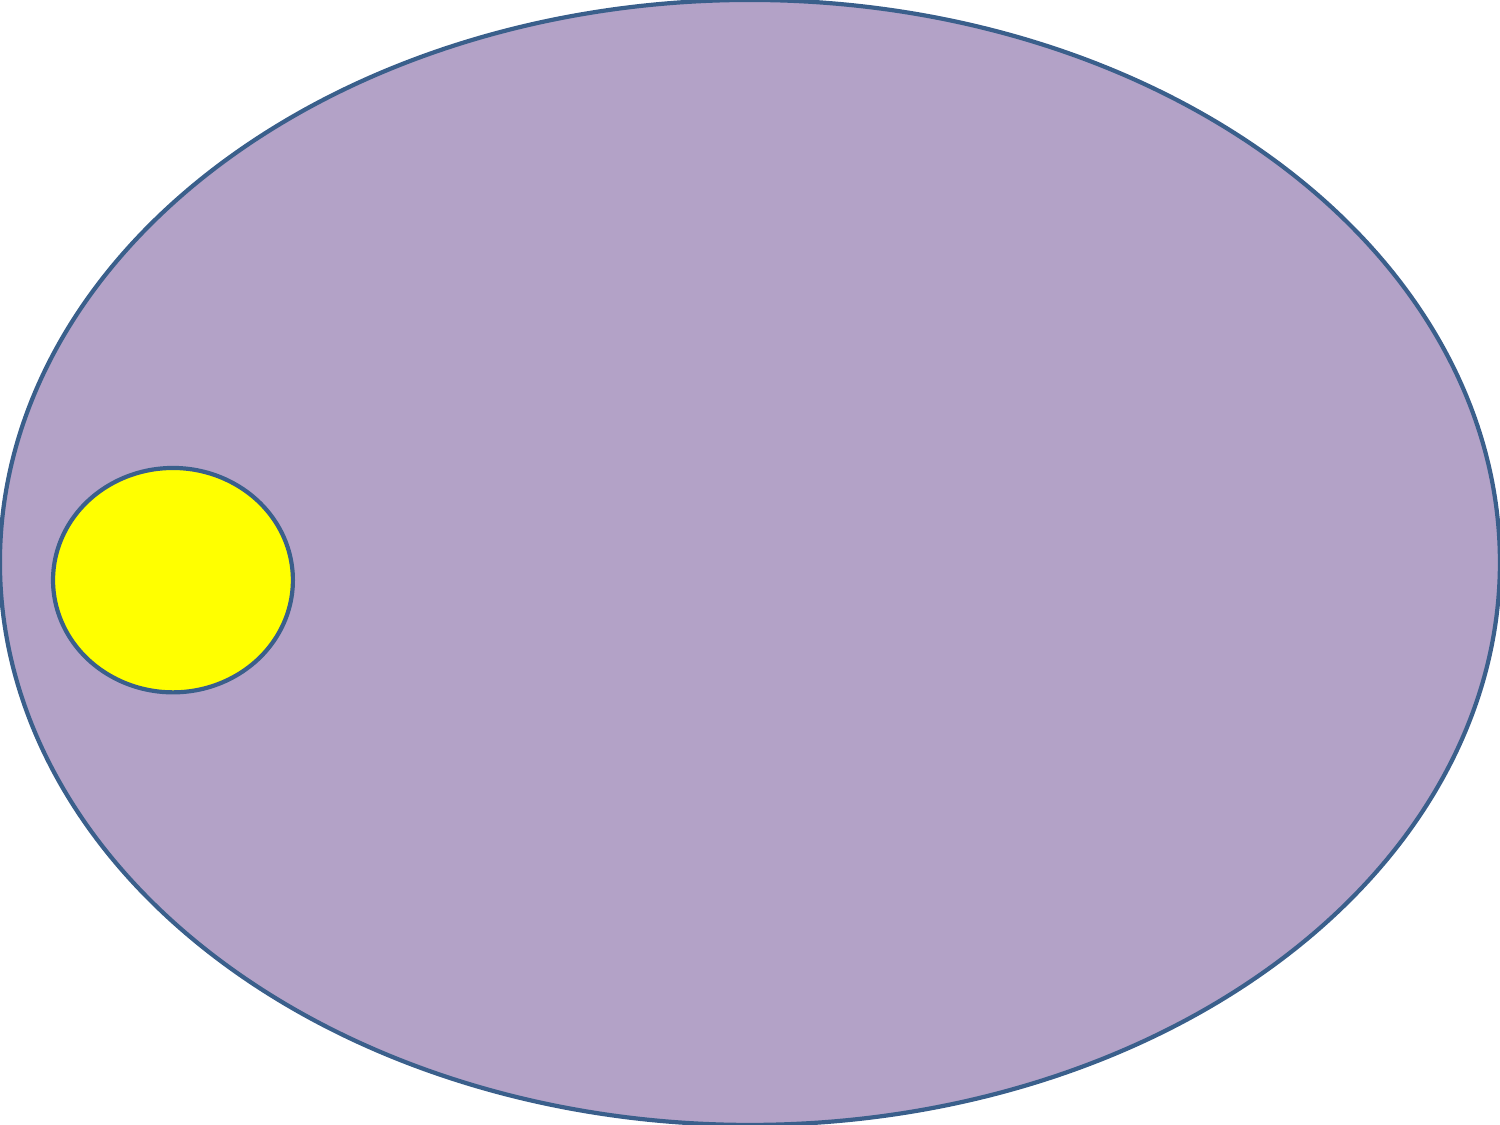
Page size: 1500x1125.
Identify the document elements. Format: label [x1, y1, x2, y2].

text_box [50, 465, 296, 695]
text_box [0, 0, 1500, 1125]
